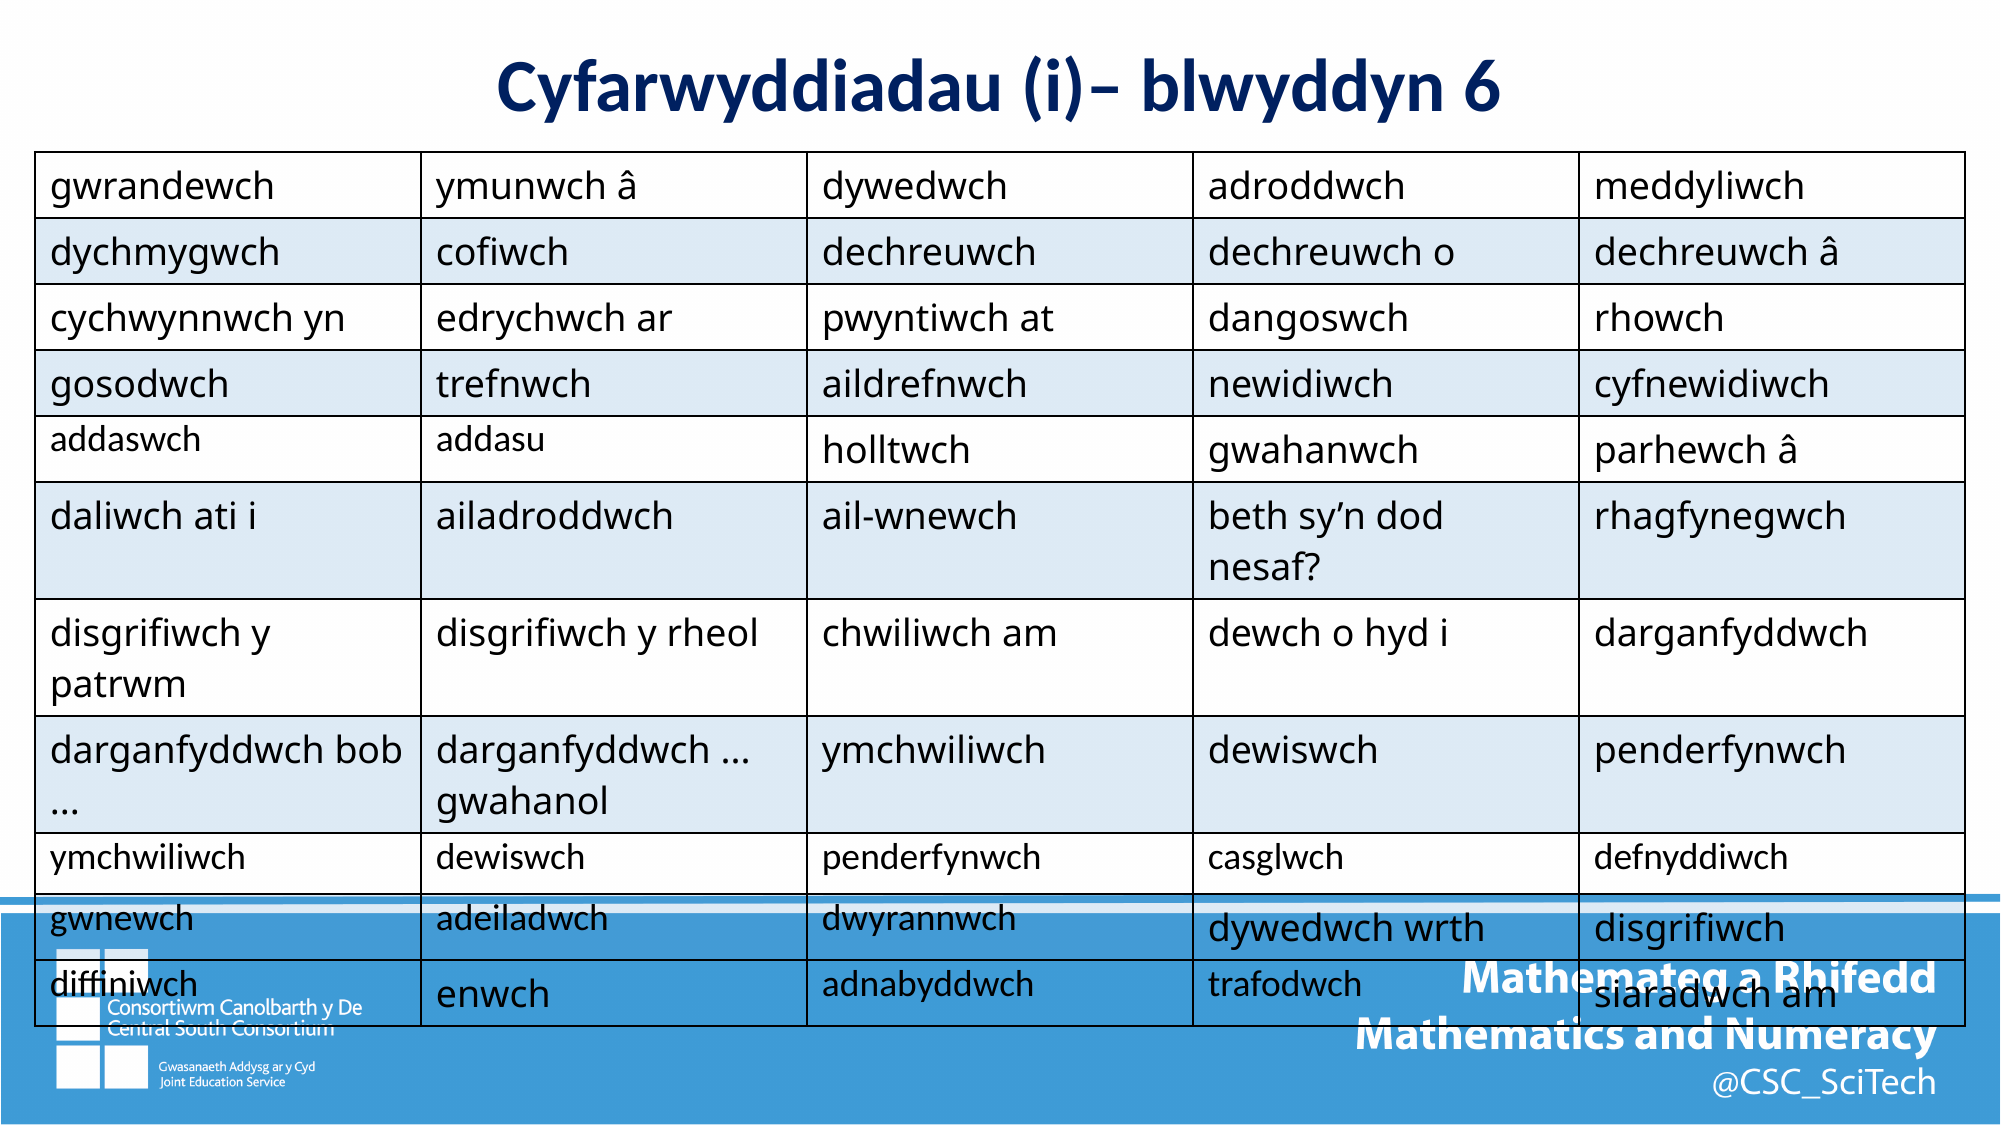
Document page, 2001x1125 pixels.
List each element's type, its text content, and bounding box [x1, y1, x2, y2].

table_cell penderfynwch [808, 834, 1192, 893]
table_cell addaswch [36, 417, 420, 481]
table_cell adnabyddwch [808, 961, 1192, 1025]
table_cell dwyrannwch [808, 895, 1192, 959]
table_cell casglwch [1194, 834, 1578, 893]
table_cell dangoswch [1194, 285, 1578, 349]
table_header ymunwch â [422, 153, 806, 217]
table_cell gwnewch [36, 895, 420, 959]
picture [0, 0, 2001, 1125]
table_cell dechreuwch [808, 219, 1192, 283]
table_cell ymchwiliwch [808, 717, 1192, 832]
table_cell trefnwch [422, 351, 806, 415]
table_cell chwiliwch am [808, 600, 1192, 715]
table_cell dechreuwch â [1580, 219, 1964, 283]
table_cell dewiswch [1194, 717, 1578, 832]
table_cell cyfnewidiwch [1580, 351, 1964, 415]
table_cell darganfyddwch ... gwahanol [422, 717, 806, 832]
table_cell penderfynwch [1580, 717, 1964, 832]
table_cell newidiwch [1194, 351, 1578, 415]
table_cell gosodwch [36, 351, 420, 415]
table_cell rhowch [1580, 285, 1964, 349]
table_cell beth sy’n dod nesaf? [1194, 483, 1578, 598]
table_cell ail-wnewch [808, 483, 1192, 598]
table_header adroddwch [1194, 153, 1578, 217]
table_header meddyliwch [1580, 153, 1964, 217]
table_cell darganfyddwch bob ... [36, 717, 420, 832]
table_cell siaradwch am [1580, 961, 1964, 1025]
table_cell disgrifiwch [1580, 895, 1964, 959]
table_cell dechreuwch o [1194, 219, 1578, 283]
table_cell dewiswch [422, 834, 806, 893]
table_cell addasu [422, 417, 806, 481]
table_cell rhagfynegwch [1580, 483, 1964, 598]
table_cell disgrifiwch y patrwm [36, 600, 420, 715]
table_cell gwahanwch [1194, 417, 1578, 481]
table_cell cofiwch [422, 219, 806, 283]
table_cell disgrifiwch y rheol [422, 600, 806, 715]
table_cell parhewch â [1580, 417, 1964, 481]
table_cell dychmygwch [36, 219, 420, 283]
table_cell adeiladwch [422, 895, 806, 959]
table_cell defnyddiwch [1580, 834, 1964, 893]
table_cell aildrefnwch [808, 351, 1192, 415]
table_header dywedwch [808, 153, 1192, 217]
table_cell dewch o hyd i [1194, 600, 1578, 715]
table_cell cychwynnwch yn [36, 285, 420, 349]
table_cell trafodwch [1194, 961, 1578, 1025]
table_cell dywedwch wrth [1194, 895, 1578, 959]
table_cell ailadroddwch [422, 483, 806, 598]
table_header gwrandewch [36, 153, 420, 217]
table_cell holltwch [808, 417, 1192, 481]
table_cell ymchwiliwch [36, 834, 420, 893]
title Cyfarwyddiadau (i)– blwyddyn 6 [137, 30, 1863, 151]
table_cell enwch [422, 961, 806, 1025]
table_cell edrychwch ar [422, 285, 806, 349]
table_cell darganfyddwch [1580, 600, 1964, 715]
table_cell daliwch ati i [36, 483, 420, 598]
table_cell pwyntiwch at [808, 285, 1192, 349]
table_cell diffiniwch [36, 961, 420, 1025]
